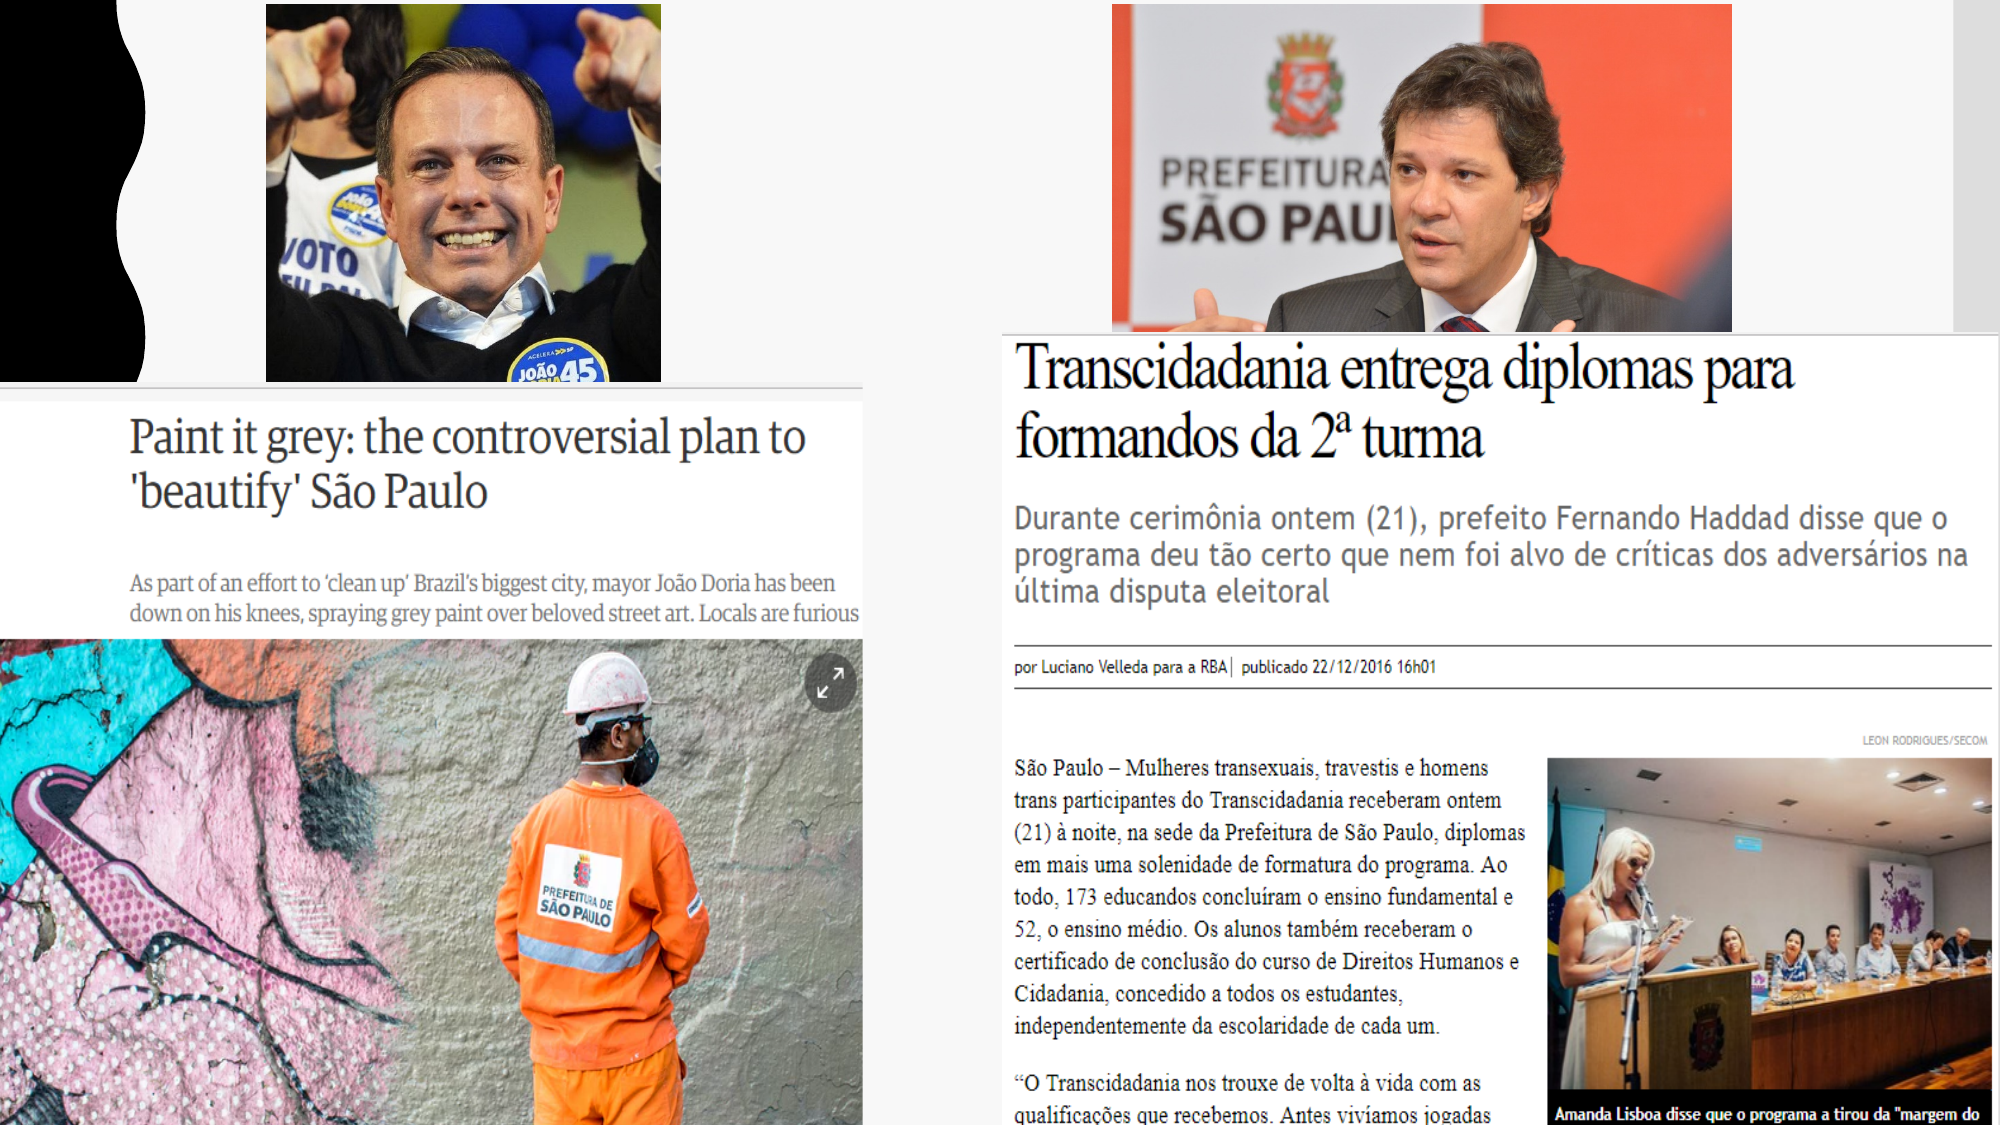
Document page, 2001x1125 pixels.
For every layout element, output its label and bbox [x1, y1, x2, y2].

picture [266, 4, 661, 382]
picture [1002, 4, 1999, 1125]
list [0, 382, 863, 1125]
